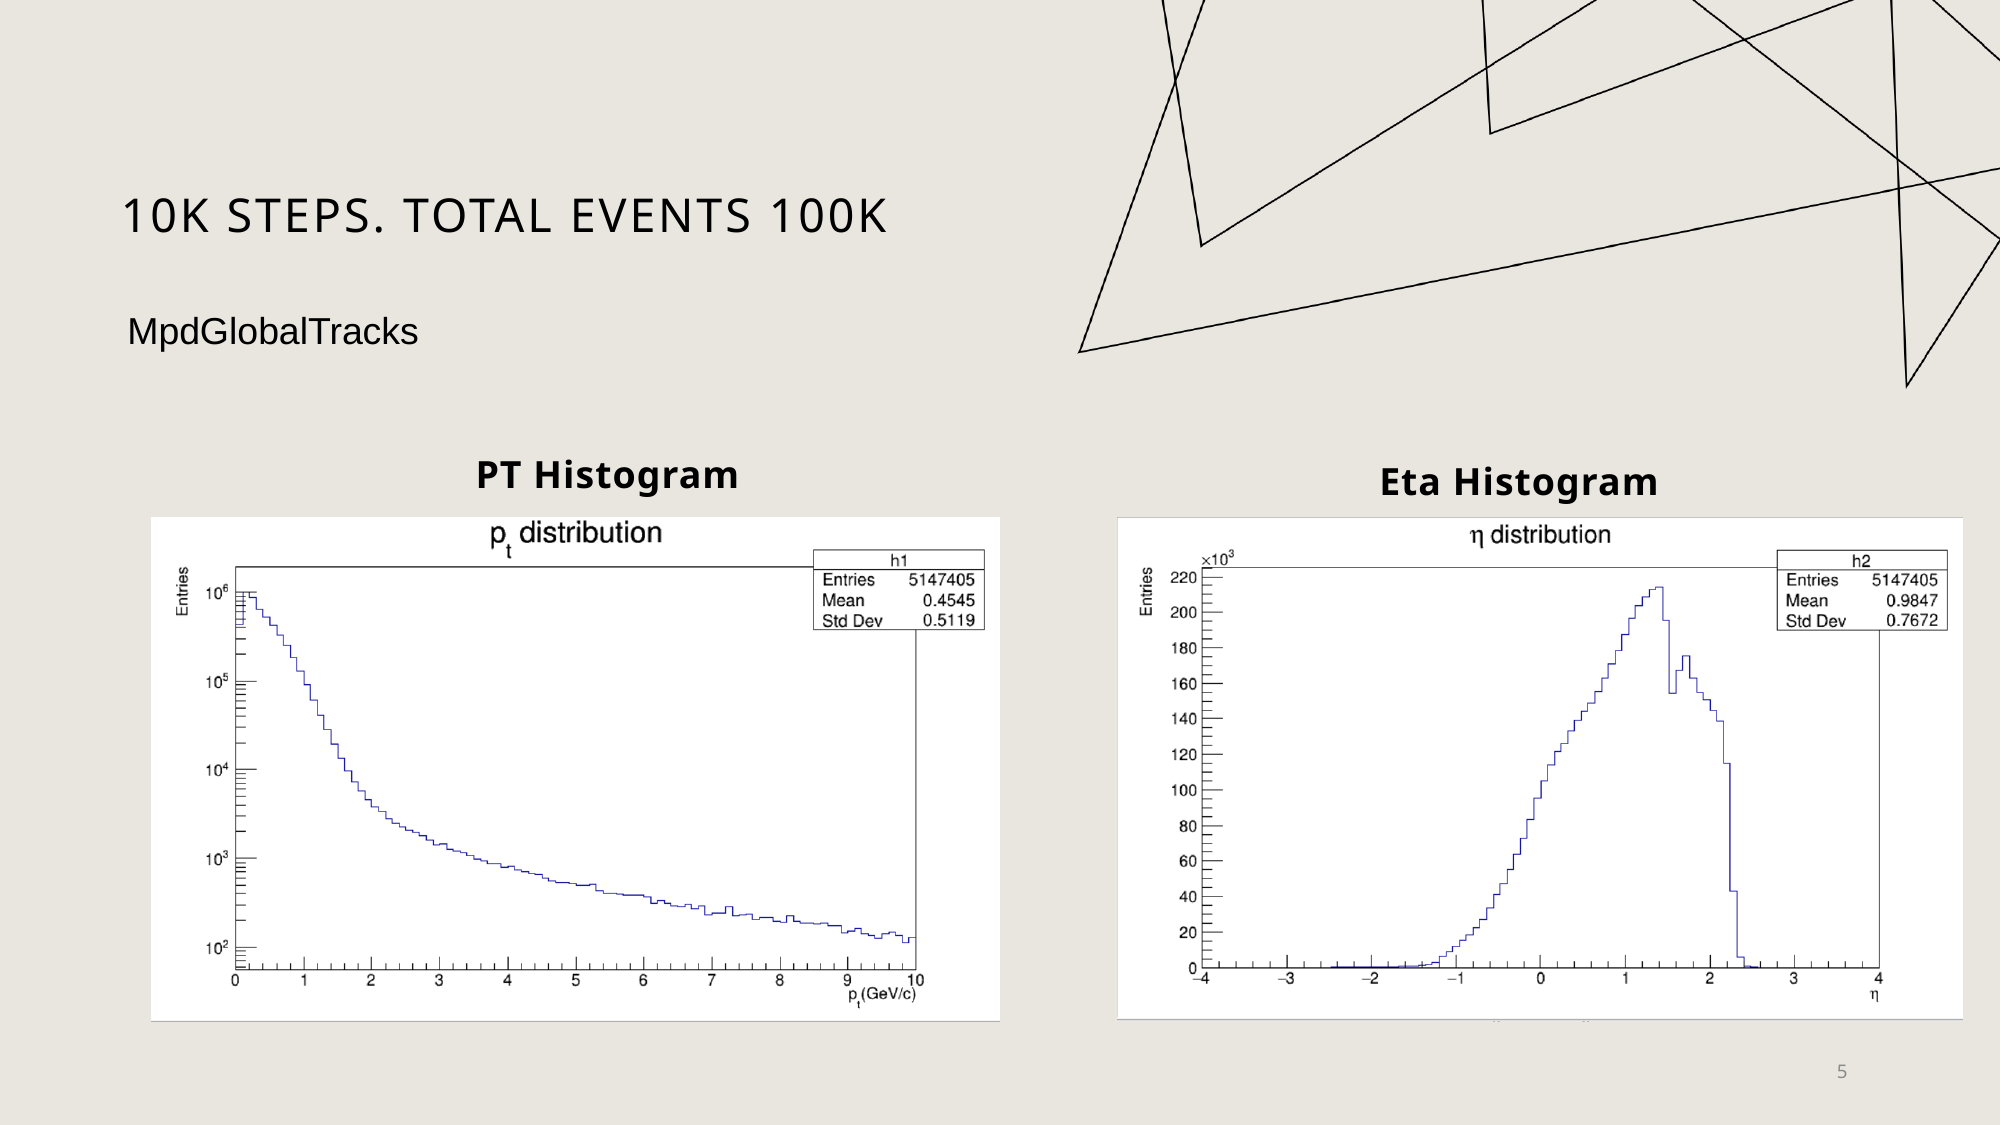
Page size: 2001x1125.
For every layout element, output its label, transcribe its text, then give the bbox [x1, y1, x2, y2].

picture [1117, 517, 1963, 1023]
title 10k steps. Total Events 100k [106, 152, 1034, 250]
text_box MpdGlobalTracks [112, 299, 638, 357]
list PT Histogram [137, 443, 1078, 518]
list Eta Histogram [1195, 450, 1843, 515]
picture [1034, 0, 2000, 389]
picture [151, 517, 1001, 1023]
slide_number <number> [1412, 1042, 1863, 1103]
